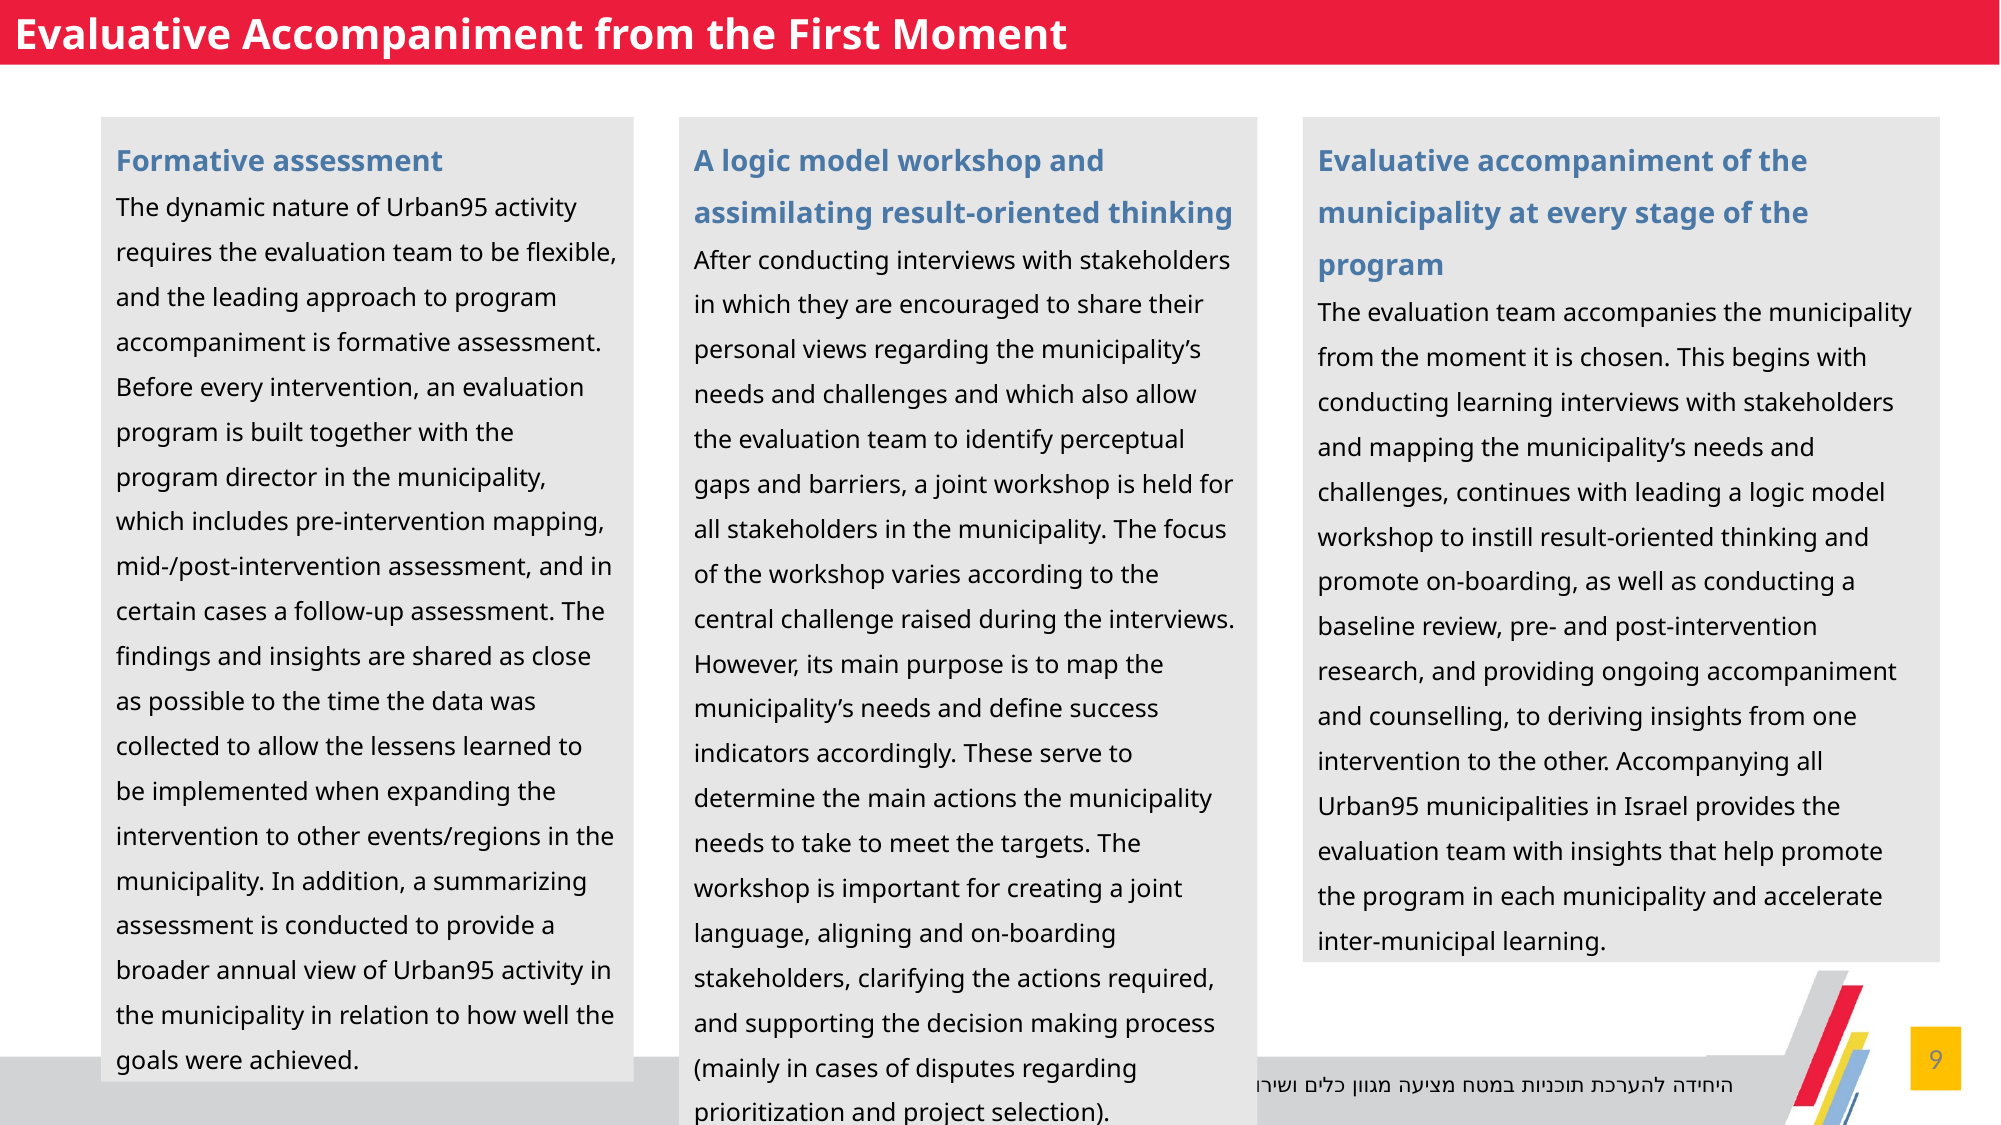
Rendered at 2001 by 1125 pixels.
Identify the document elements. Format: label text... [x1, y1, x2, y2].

text_box Evaluative accompaniment of the municipality at every stage of the program The evaluation team accompanies the municipality from the moment it is chosen. This begins with conducting learning interviews with stakeholders and mapping the municipality’s needs and challenges, continues with leading a logic model workshop to instill result-oriented thinking and promote on-boarding, as well as conducting a baseline review, pre- and post-intervention research, and providing ongoing accompaniment and counselling, to deriving insights from one intervention to the other. Accompanying all Urban95 municipalities in Israel provides the evaluation team with insights that help promote the program in each municipality and accelerate inter-municipal learning. [1302, 116, 1940, 963]
text_box Formative assessment The dynamic nature of Urban95 activity requires the evaluation team to be flexible, and the leading approach to program accompaniment is formative assessment. Before every intervention, an evaluation program is built together with the program director in the municipality, which includes pre-intervention mapping, mid-/post-intervention assessment, and in certain cases a follow-up assessment. The findings and insights are shared as close as possible to the time the data was collected to allow the lessens learned to be implemented when expanding the intervention to other events/regions in the municipality. In addition, a summarizing assessment is conducted to provide a broader annual view of Urban95 activity in the municipality in relation to how well the goals were achieved. [101, 116, 634, 1082]
text_box A logic model workshop and assimilating result-oriented thinking After conducting interviews with stakeholders in which they are encouraged to share their personal views regarding the municipality’s needs and challenges and which also allow the evaluation team to identify perceptual gaps and barriers, a joint workshop is held for all stakeholders in the municipality. The focus of the workshop varies according to the central challenge raised during the interviews. However, its main purpose is to map the municipality’s needs and define success indicators accordingly. These serve to determine the main actions the municipality needs to take to meet the targets. The workshop is important for creating a joint language, aligning and on-boarding stakeholders, clarifying the actions required, and supporting the decision making process (mainly in cases of disputes regarding prioritization and project selection). [679, 116, 1258, 1125]
text_box Evaluative Accompaniment from the First Moment [0, 0, 2000, 65]
slide_number 9 [1853, 1028, 1959, 1088]
picture [1706, 963, 1889, 1125]
